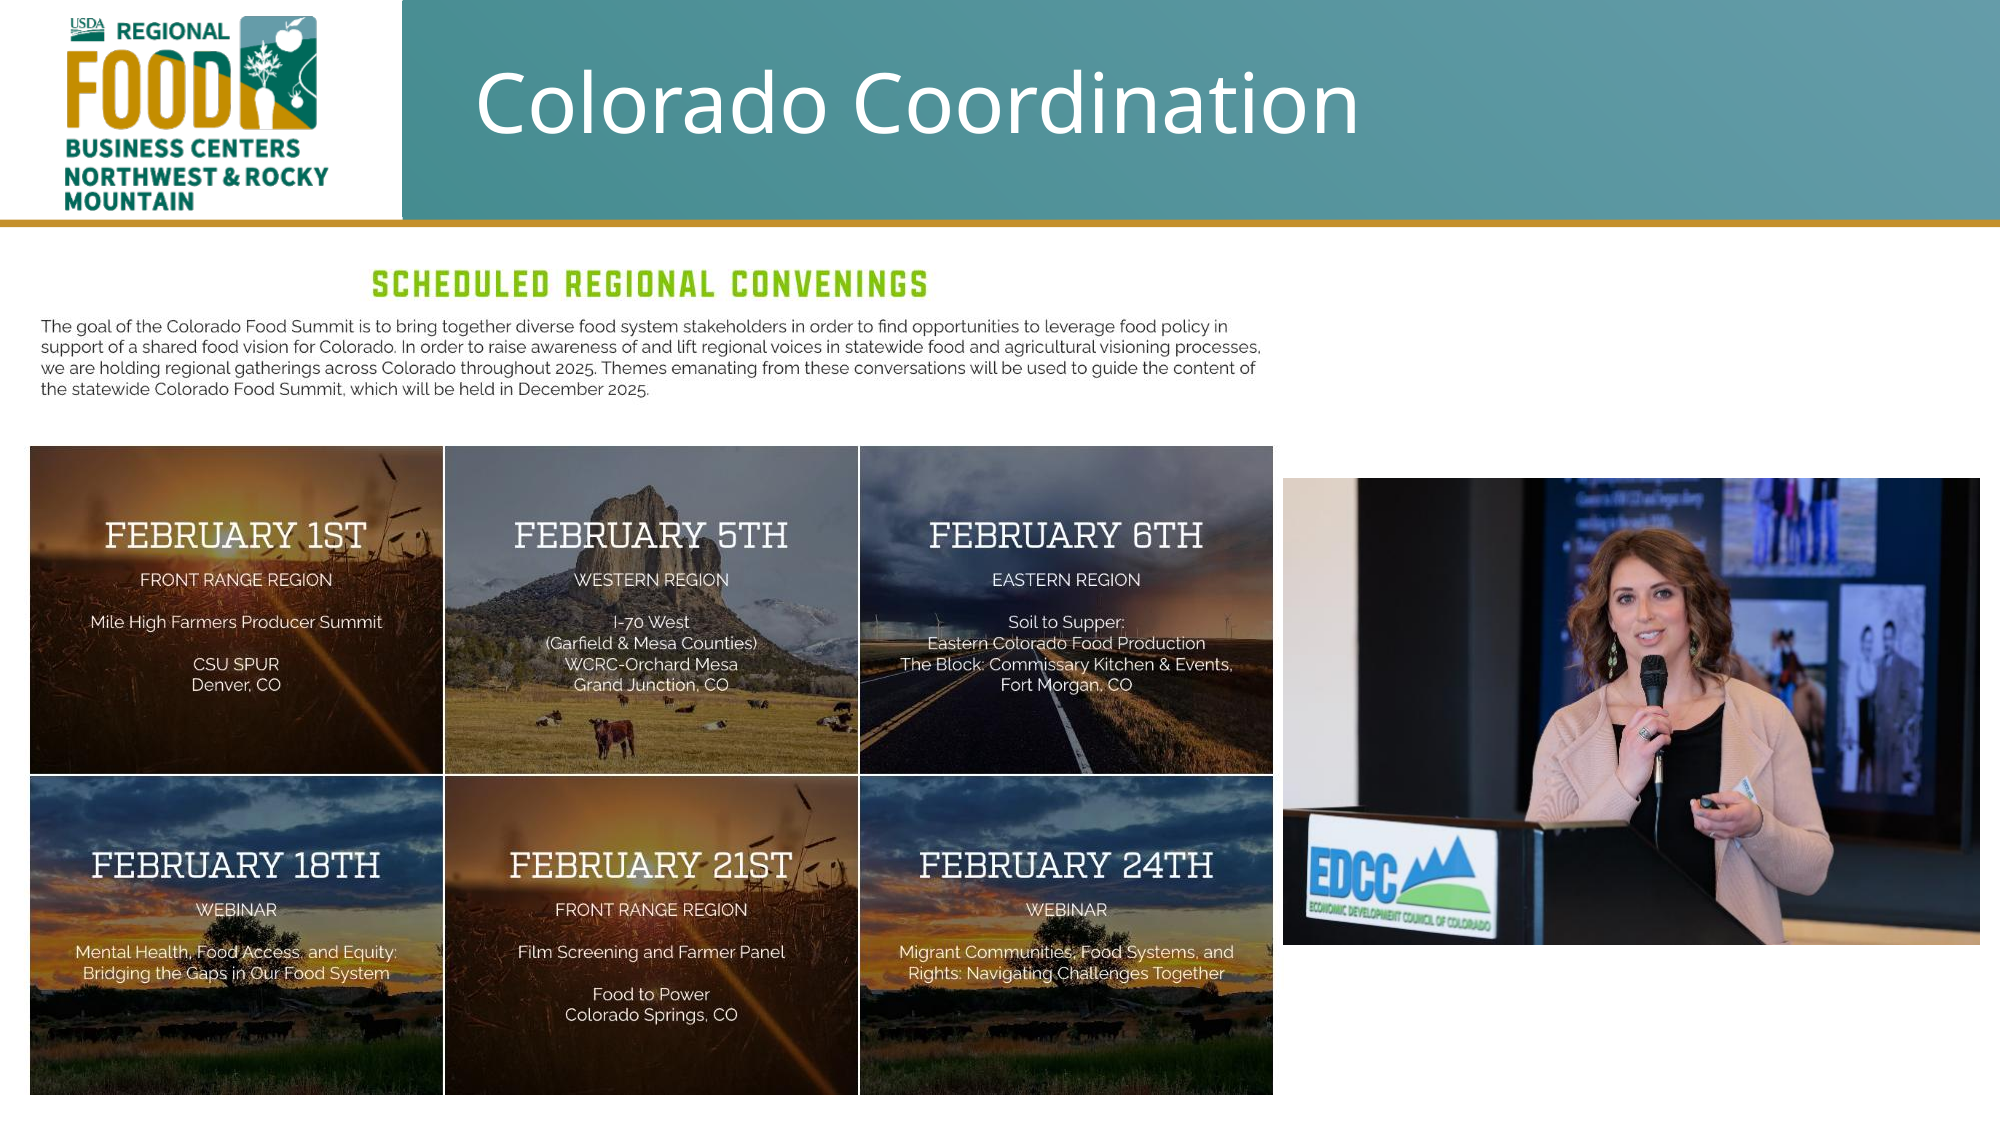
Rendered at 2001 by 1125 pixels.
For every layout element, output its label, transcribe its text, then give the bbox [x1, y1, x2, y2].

text_box [388, 219, 2000, 228]
text_box Colorado Coordination [460, 54, 2000, 166]
picture [8, 253, 1980, 1095]
text_box [402, 0, 2000, 219]
text_box [0, 219, 15, 228]
picture [15, 0, 388, 242]
